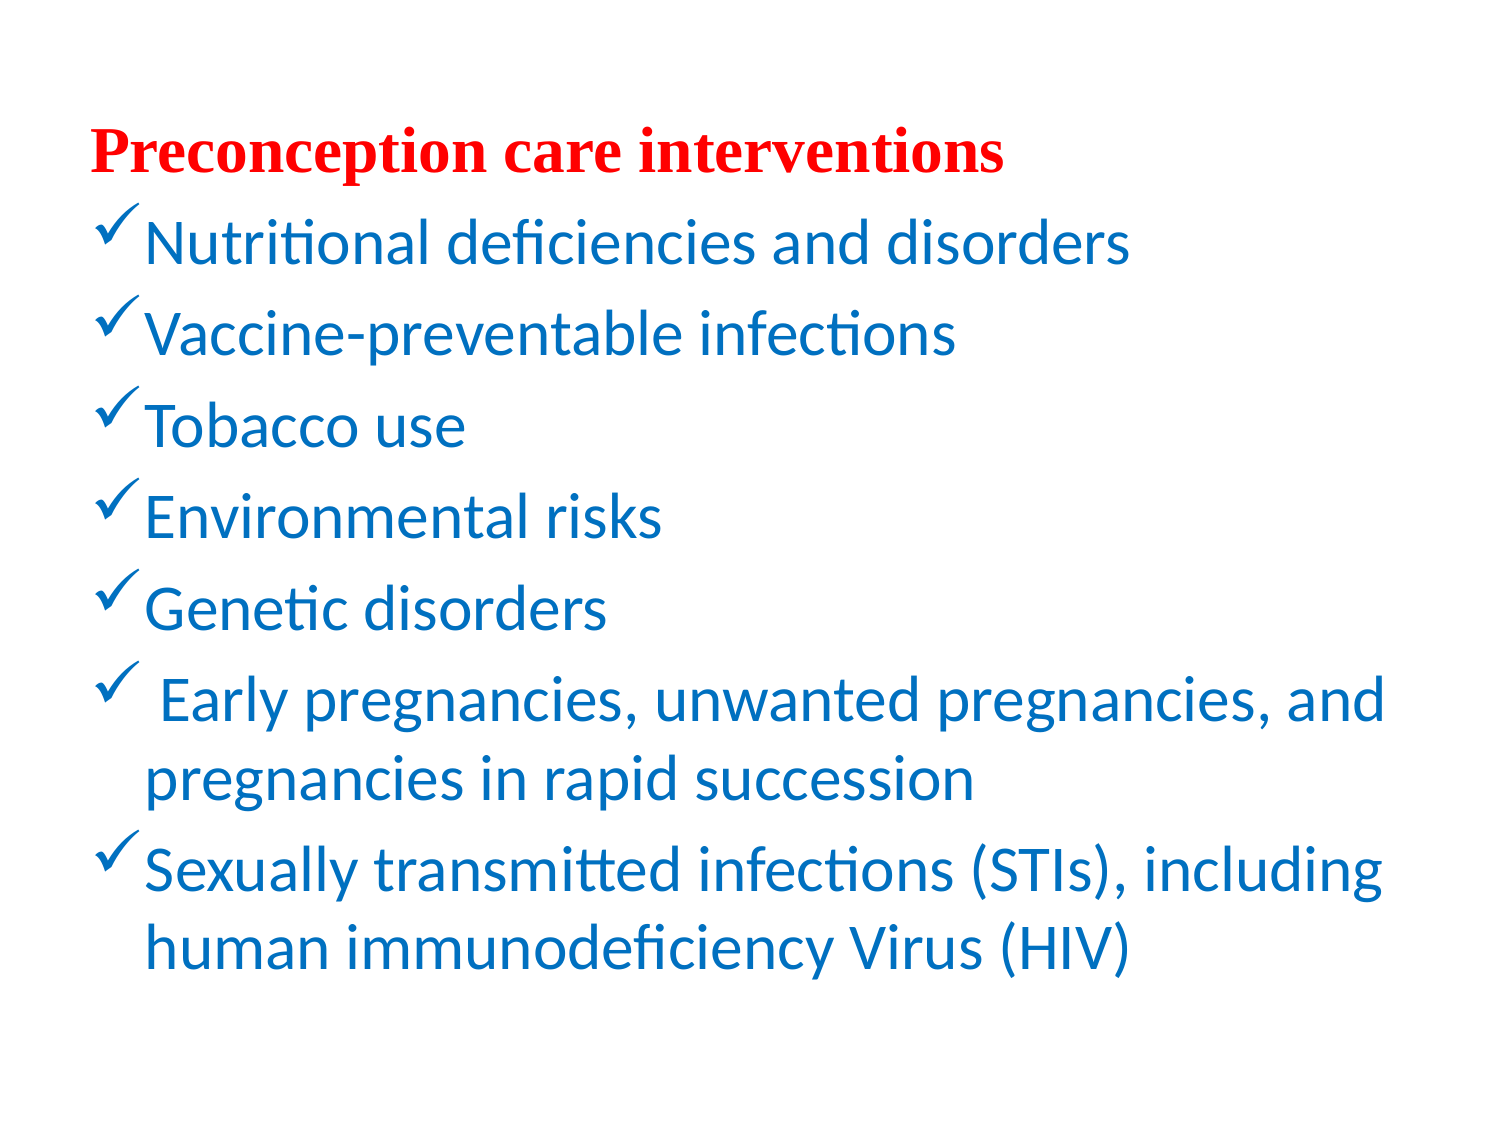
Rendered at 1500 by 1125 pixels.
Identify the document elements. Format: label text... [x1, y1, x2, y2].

list Preconception care interventions Nutritional deficiencies and disorders Vaccine-preventable infections Tobacco use Environmental risks Genetic disorders Early pregnancies, unwanted pregnancies, and pregnancies in rapid succession Sexually transmitted infections (STIs), including human immunodeficiency Virus (HIV) [75, 99, 1425, 1063]
